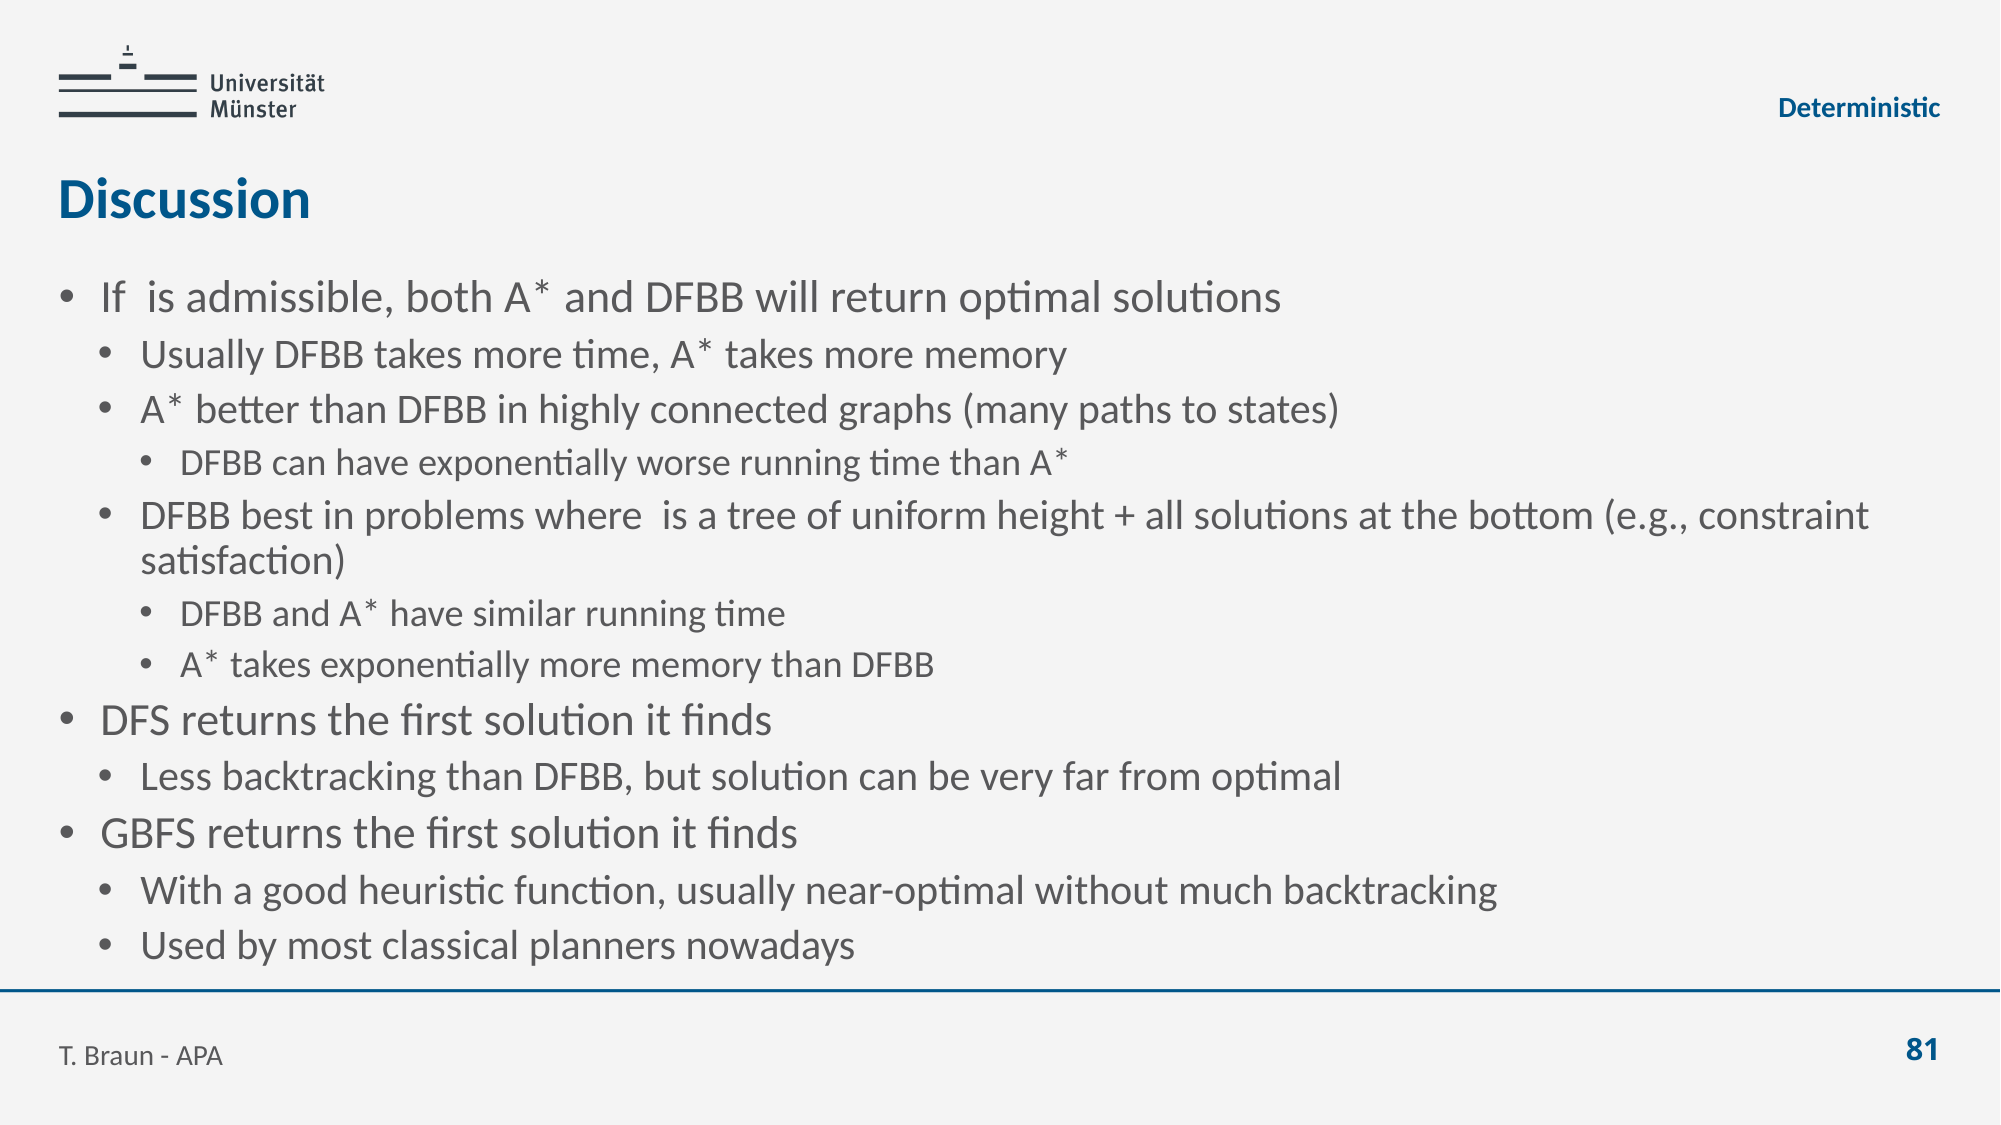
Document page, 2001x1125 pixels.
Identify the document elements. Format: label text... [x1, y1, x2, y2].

picture [57, 43, 326, 119]
slide_number 81 [1822, 1012, 1941, 1072]
title Discussion [58, 148, 1941, 243]
footer T. Braun - APA [58, 1012, 1440, 1072]
slide_number Deterministic [589, 63, 1941, 123]
